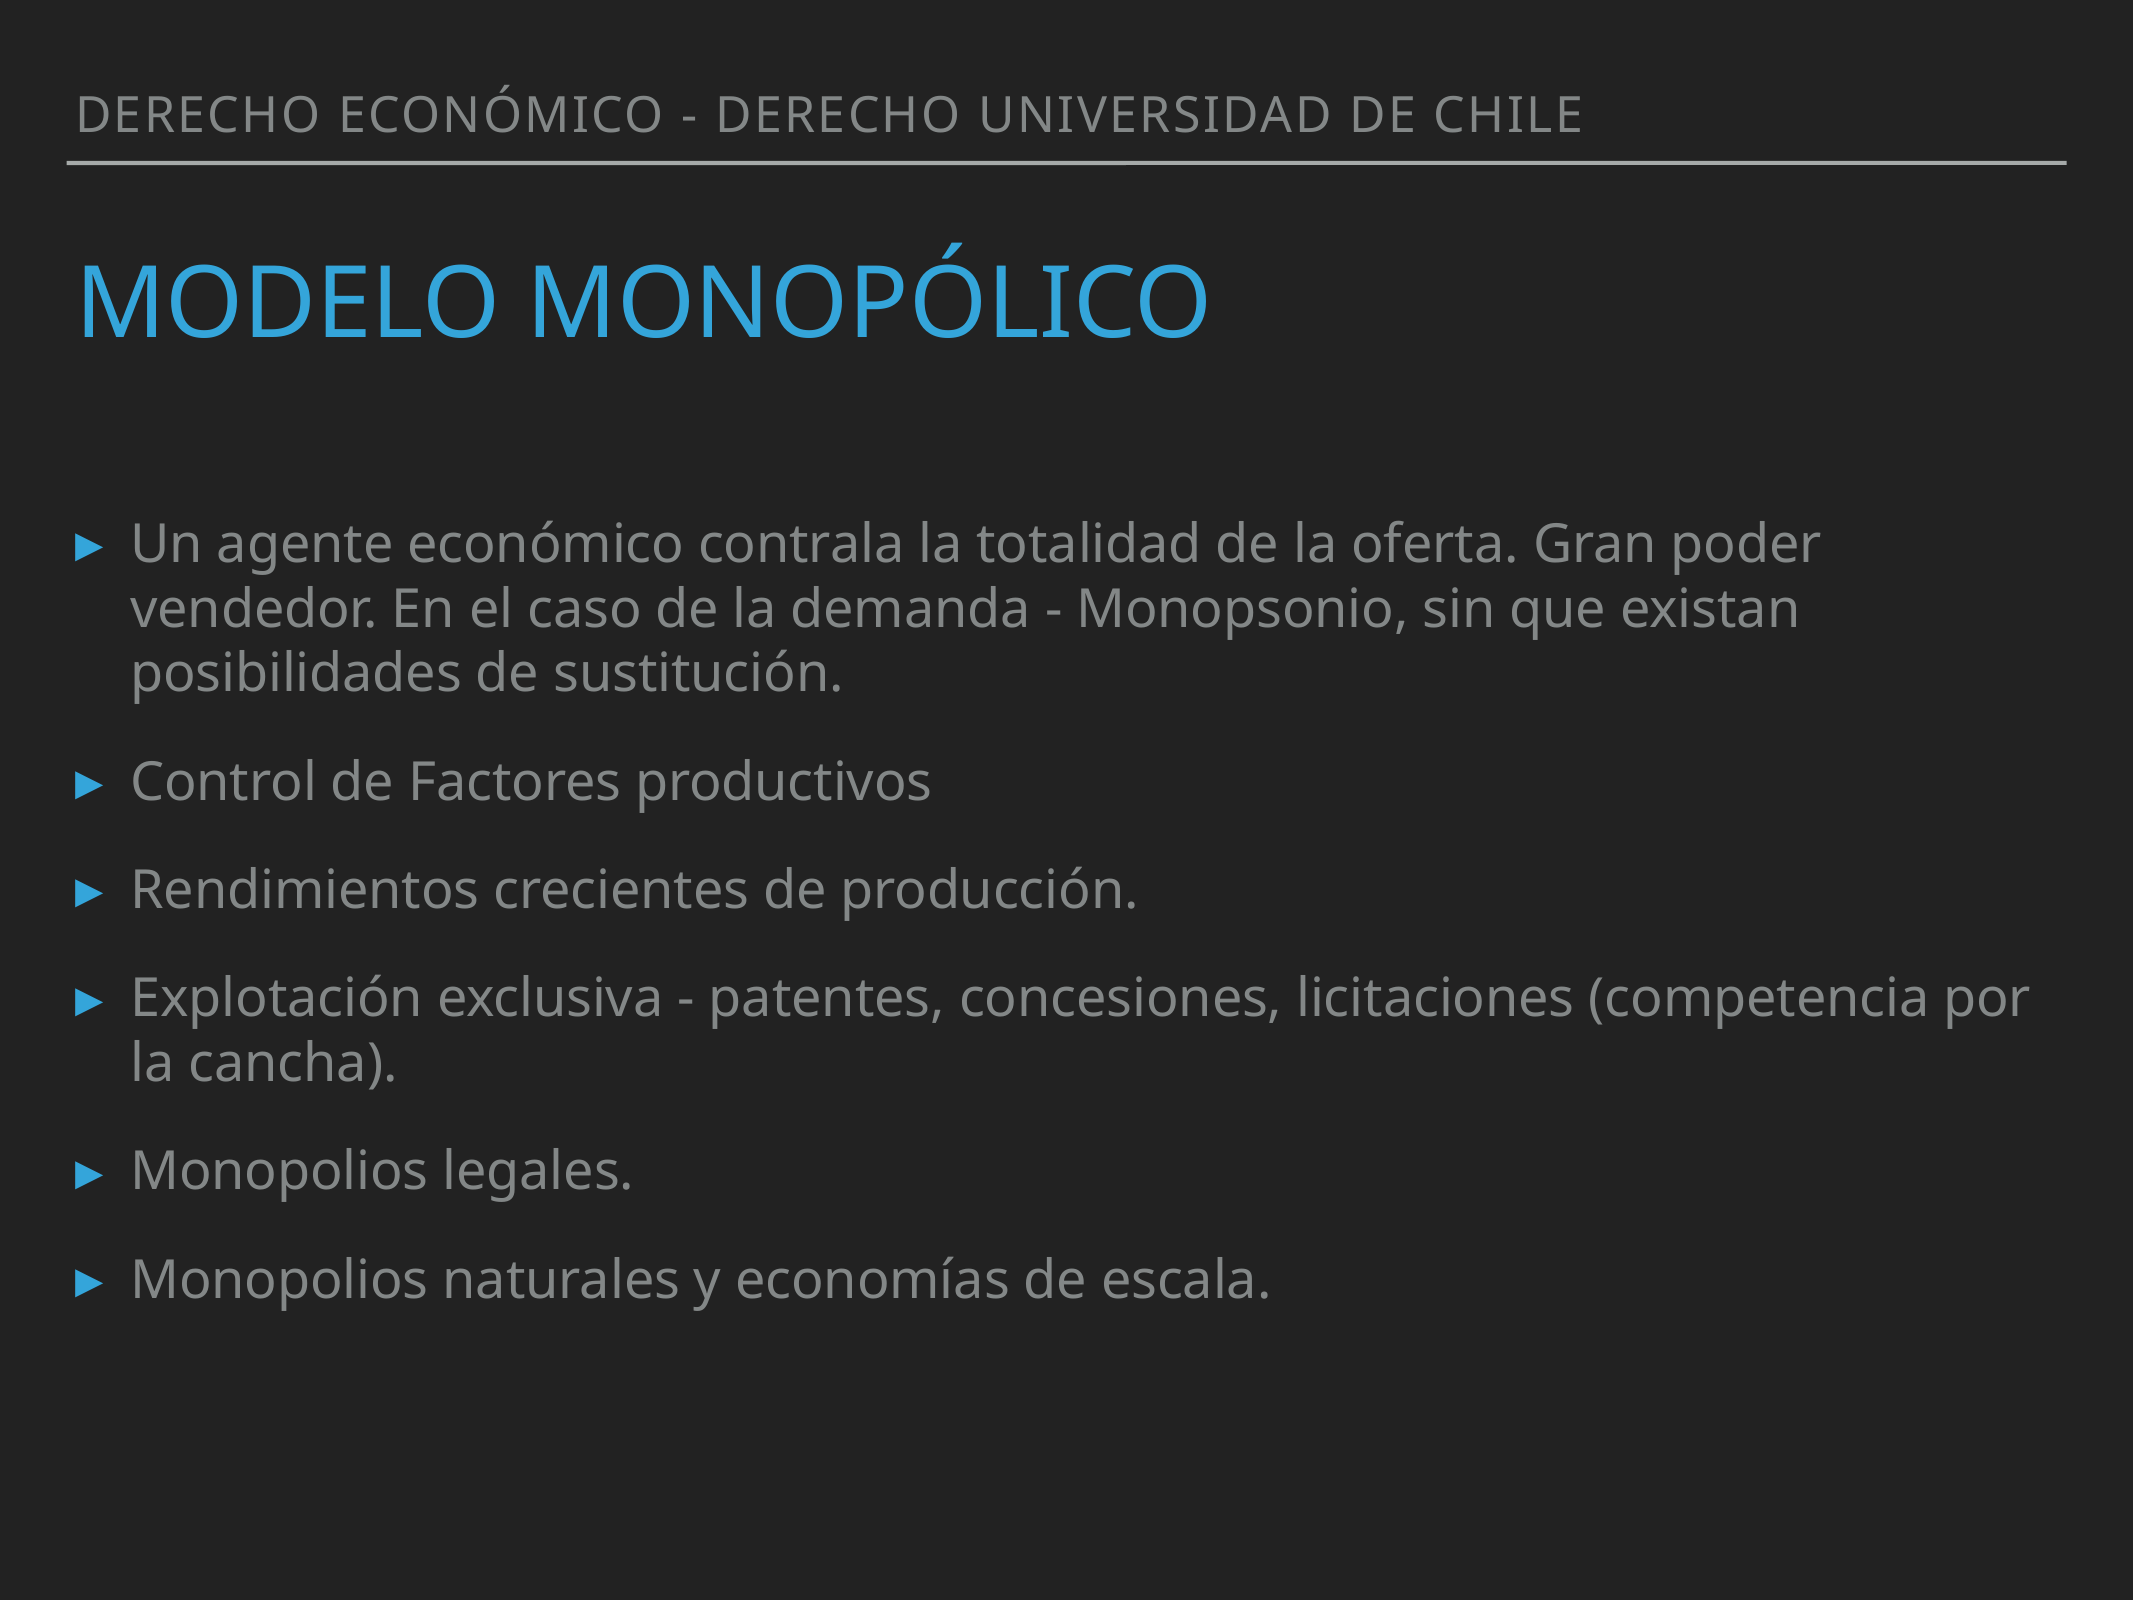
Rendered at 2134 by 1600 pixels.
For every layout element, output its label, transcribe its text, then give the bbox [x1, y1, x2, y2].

list Derecho Económico - Derecho Universidad de Chile [66, 74, 1901, 151]
title mODELO MonopÓliCO [66, 251, 2068, 372]
list Un agente económico contrala la totalidad de la oferta. Gran poder vendedor. En el caso de la demanda - Monopsonio, sin que existan posibilidades de sustitución. Control de Factores productivos Rendimientos crecientes de producción. Explotación exclusiva - patentes, concesiones, licitaciones (competencia por la cancha). Monopolios legales. Monopolios naturales y economías de escala. [66, 499, 2068, 1405]
